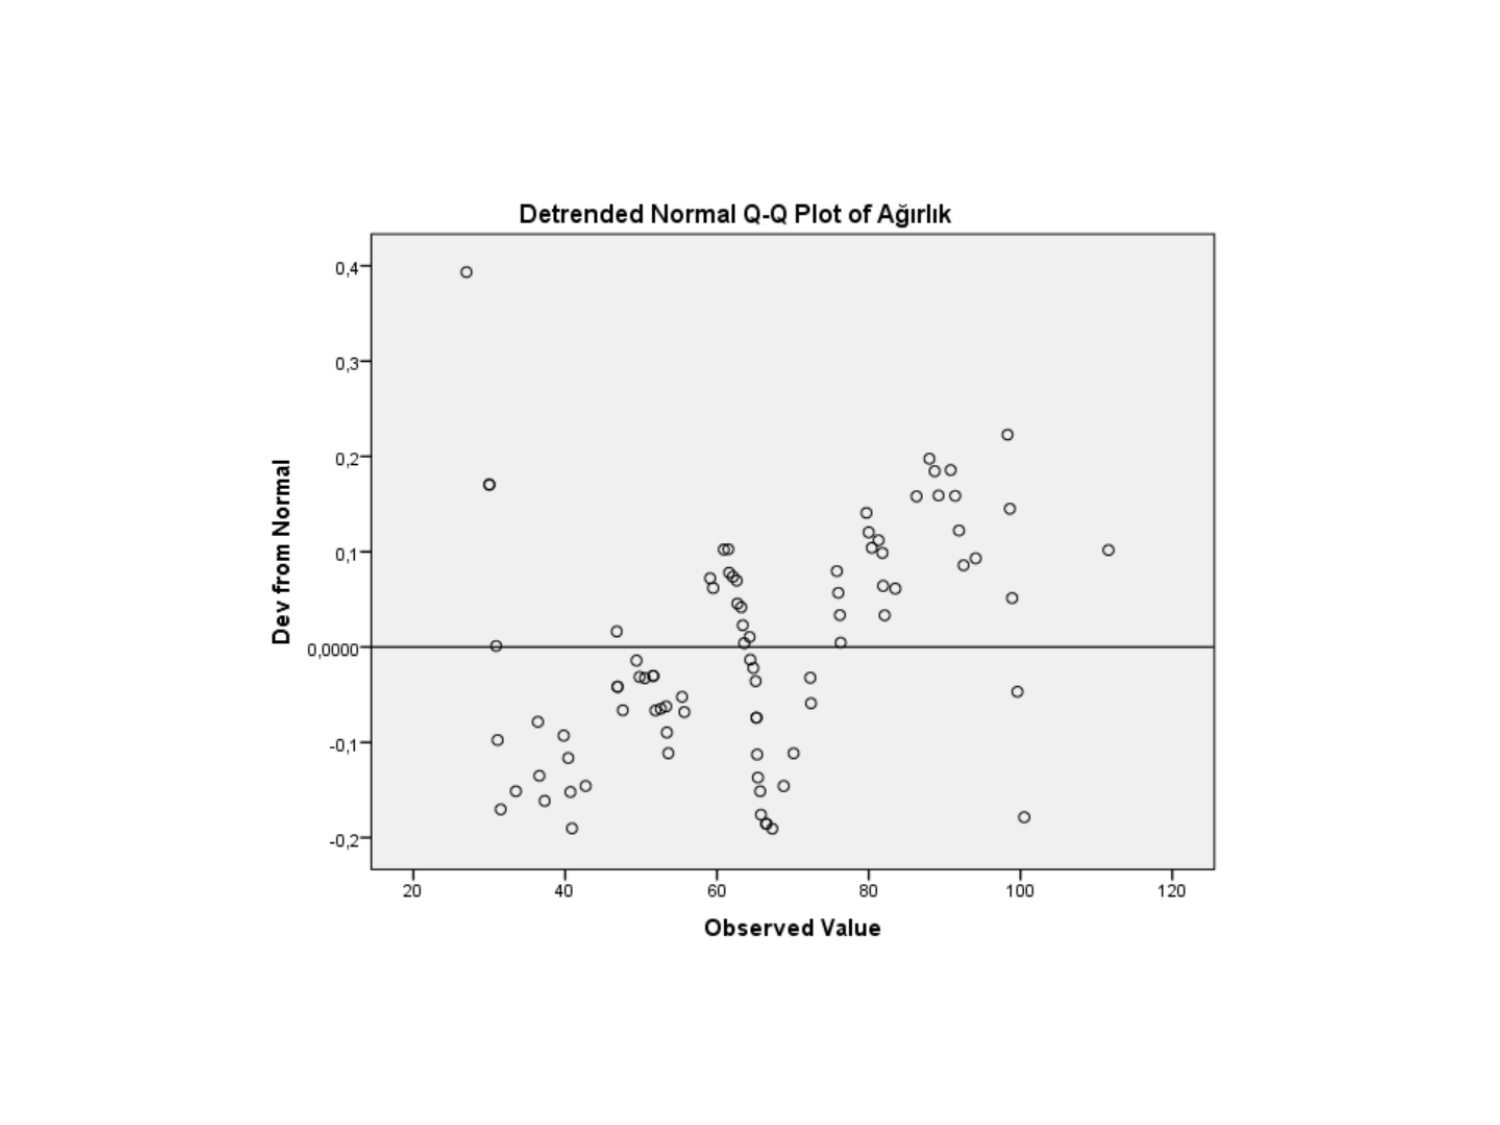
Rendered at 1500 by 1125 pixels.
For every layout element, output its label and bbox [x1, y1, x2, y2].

picture [230, 164, 1269, 961]
